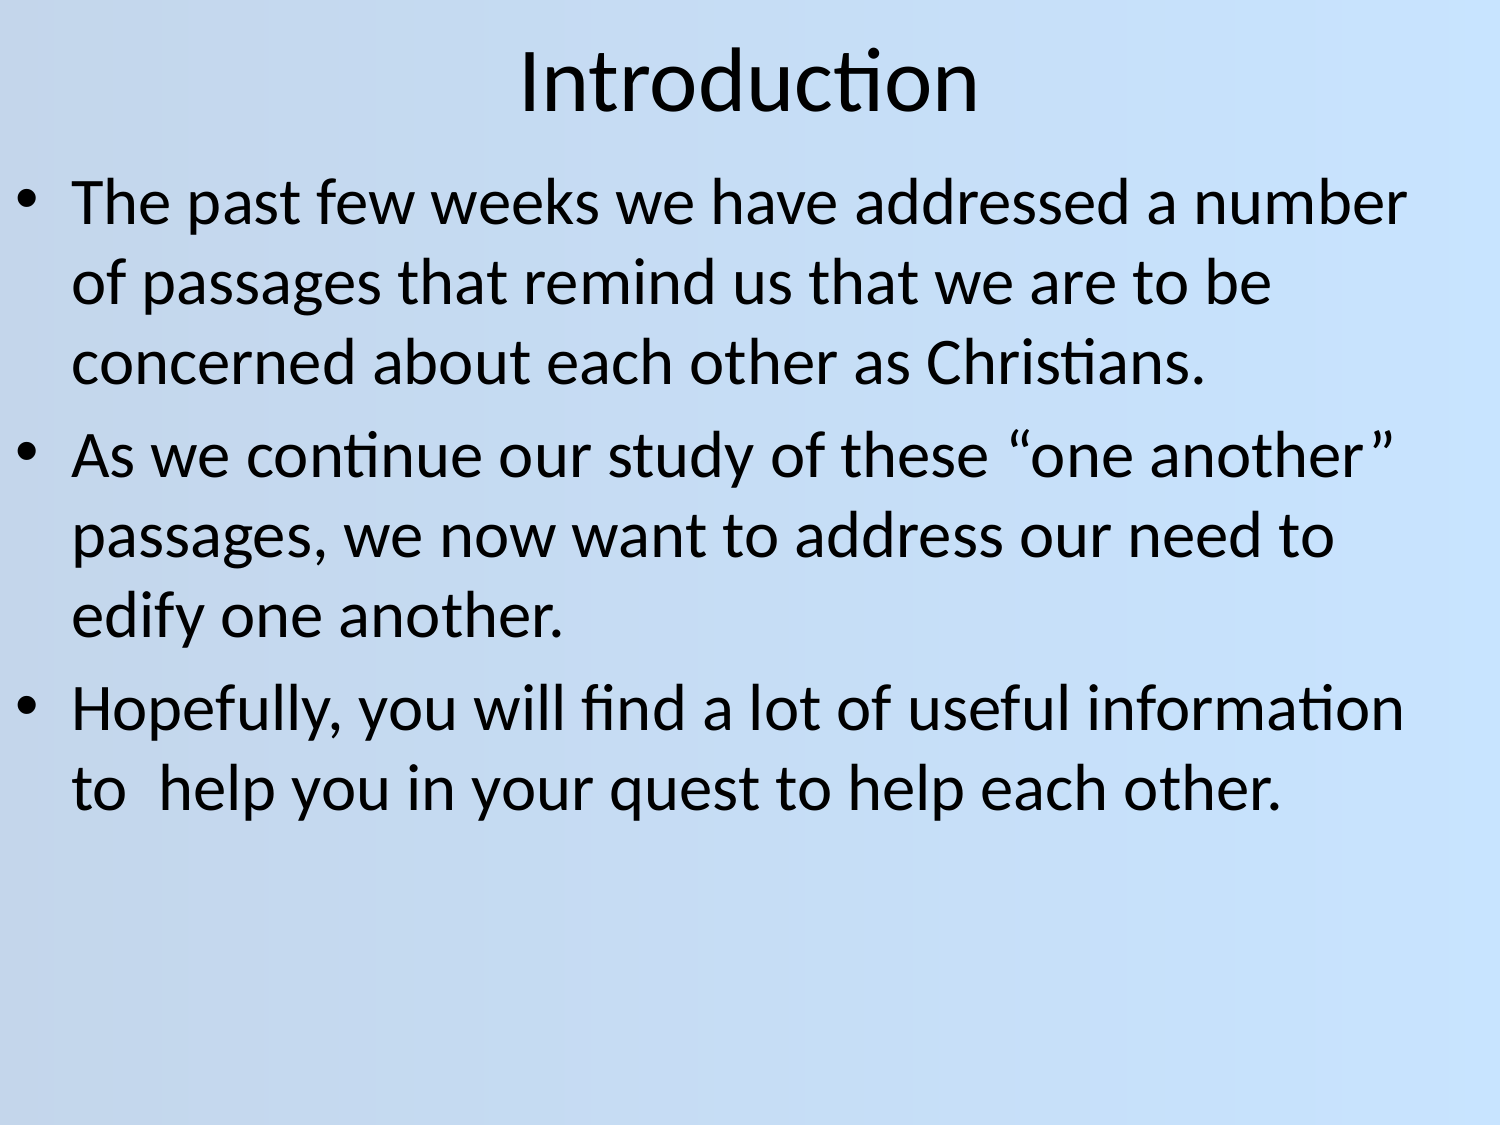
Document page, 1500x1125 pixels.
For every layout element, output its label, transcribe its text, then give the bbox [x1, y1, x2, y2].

title Introduction [75, 12, 1425, 138]
list The past few weeks we have addressed a number of passages that remind us that we are to be concerned about each other as Christians. As we continue our study of these “one another” passages, we now want to address our need to edify one another. Hopefully, you will find a lot of useful information to help you in your quest to help each other. [0, 149, 1488, 1100]
